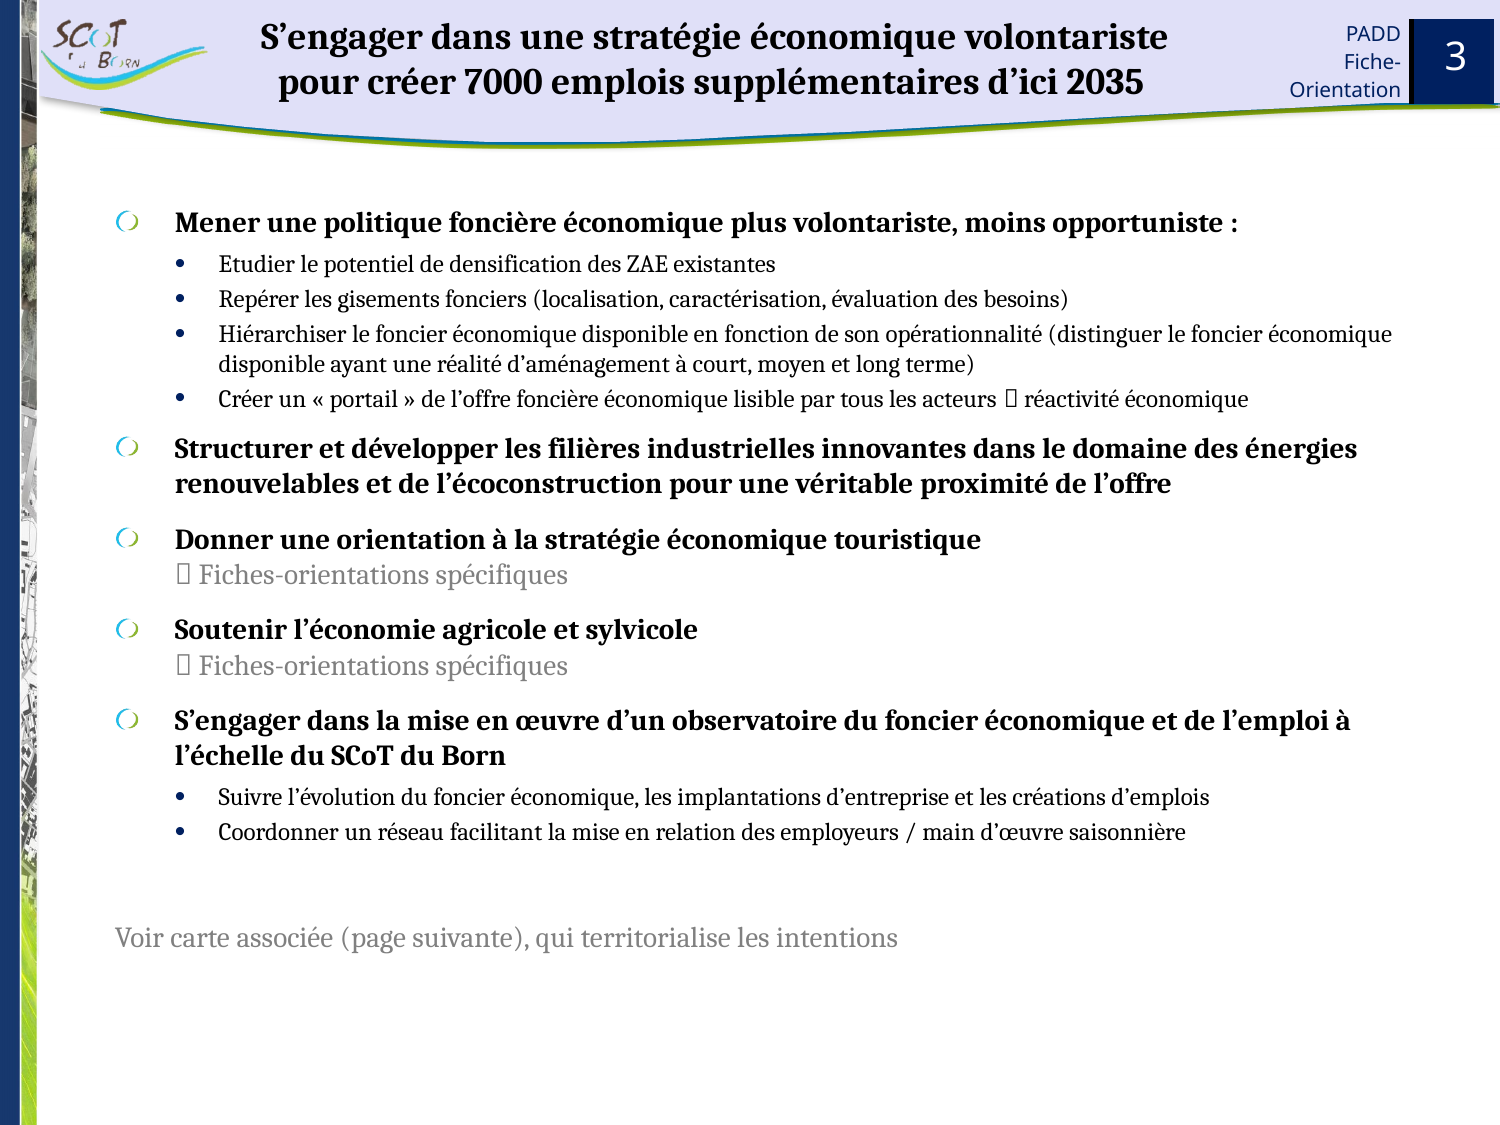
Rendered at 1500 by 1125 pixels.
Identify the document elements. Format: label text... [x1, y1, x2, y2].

list Mener une politique foncière économique plus volontariste, moins opportuniste : Etudier le potentiel de densification des ZAE existantes Repérer les gisements fonciers (localisation, caractérisation, évaluation des besoins) Hiérarchiser le foncier économique disponible en fonction de son opérationnalité (distinguer le foncier économique disponible ayant une réalité d’aménagement à court, moyen et long terme) Créer un « portail » de l’offre foncière économique lisible par tous les acteurs  réactivité économique Structurer et développer les filières industrielles innovantes dans le domaine des énergies renouvelables et de l’écoconstruction pour une véritable proximité de l’offre Donner une orientation à la stratégie économique touristique  Fiches-orientations spécifiques Soutenir l’économie agricole et sylvicole  Fiches-orientations spécifiques S’engager dans la mise en œuvre d’un observatoire du foncier économique et de l’emploi à l’échelle du SCoT du Born Suivre l’évolution du foncier économique, les implantations d’entreprise et les créations d’emplois Coordonner un réseau facilitant la mise en relation des employeurs / main d’œuvre saisonnière Voir carte associée (page suivante), qui territorialise les intentions [100, 196, 1459, 1071]
picture [115, 527, 139, 548]
list 3 [1411, 19, 1500, 90]
picture [115, 618, 139, 639]
picture [115, 436, 139, 457]
picture [100, 103, 1500, 149]
picture [0, 0, 40, 1125]
picture [115, 708, 139, 730]
picture [115, 210, 139, 232]
title S’engager dans une stratégie économique volontariste pour créer 7000 emplois supplémentaires d’ici 2035 [208, 0, 1223, 114]
picture [41, 19, 208, 90]
